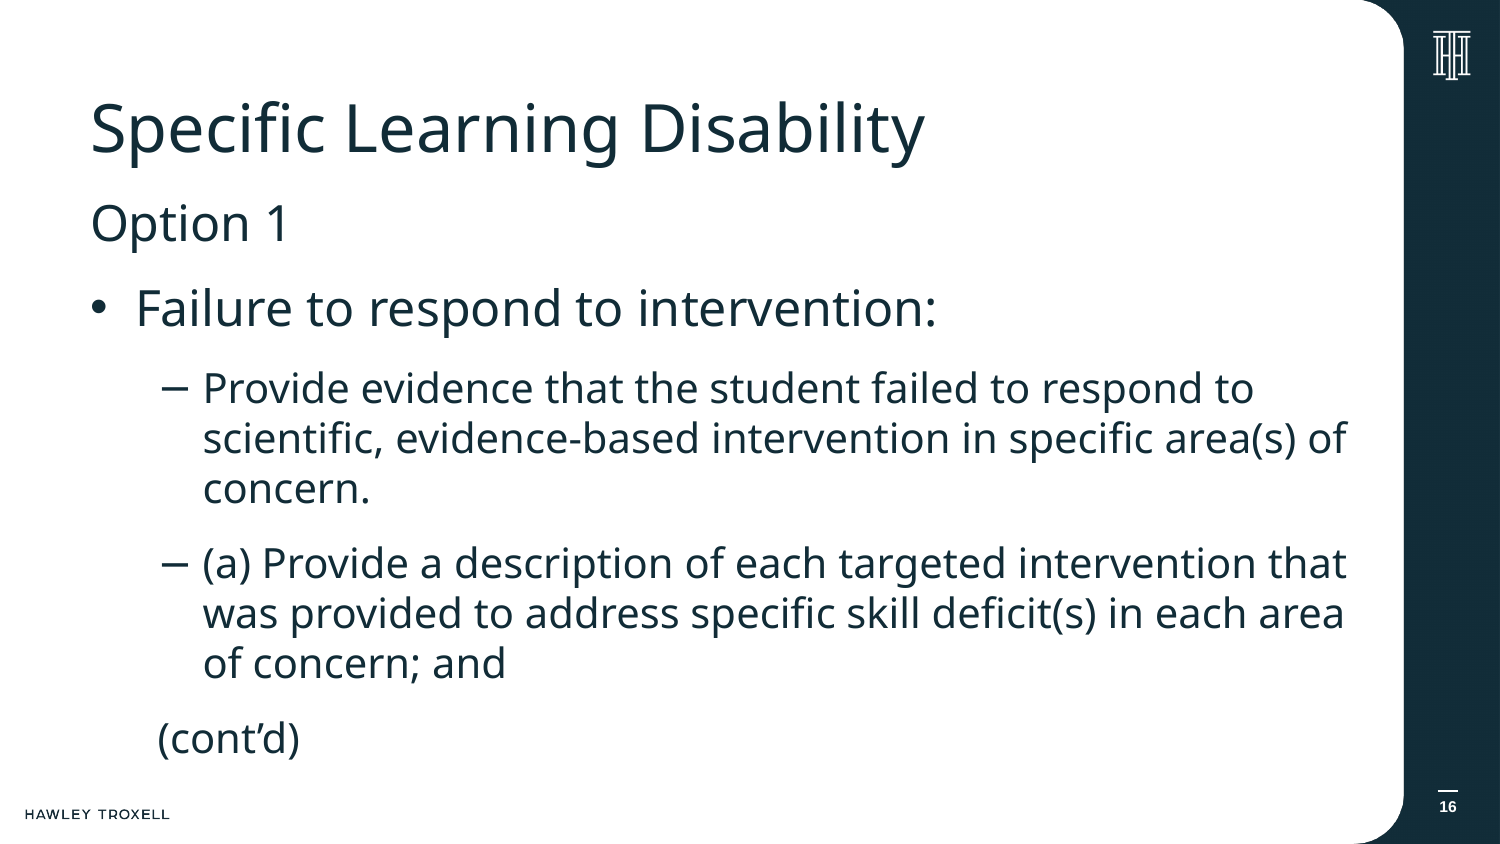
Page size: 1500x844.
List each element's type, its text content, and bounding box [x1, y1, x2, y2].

list Option 1 Failure to respond to intervention: Provide evidence that the student failed to respond to scientific, evidence-based intervention in specific area(s) of concern. (a) Provide a description of each targeted intervention that was provided to address specific skill deficit(s) in each area of concern; and (cont’d) [75, 184, 1369, 783]
picture [24, 801, 172, 827]
slide_number 16 [1416, 782, 1480, 831]
picture [1042, 0, 1500, 844]
title Specific Learning Disability [75, 10, 1369, 174]
